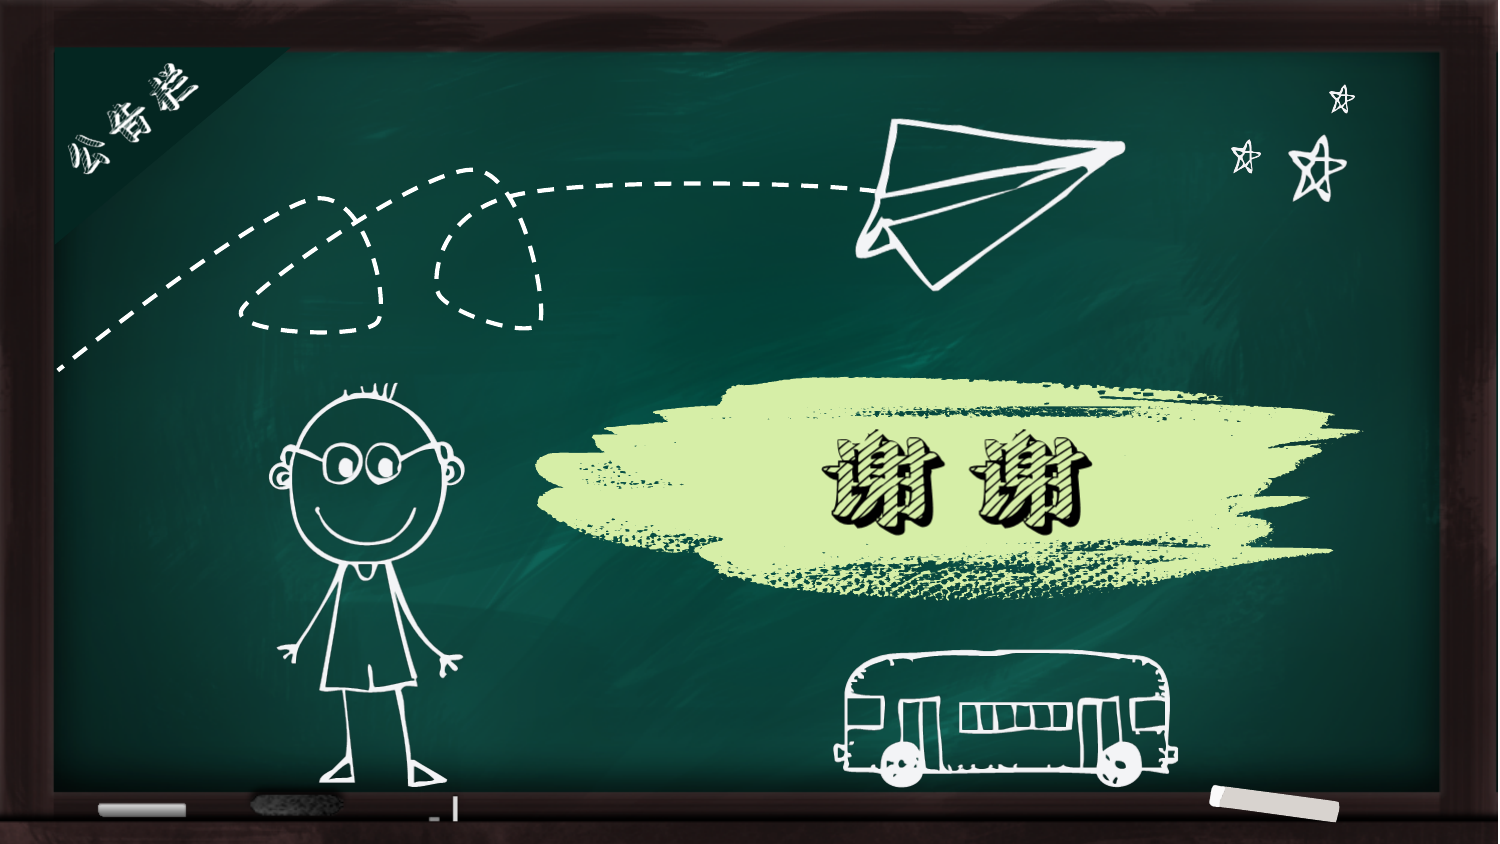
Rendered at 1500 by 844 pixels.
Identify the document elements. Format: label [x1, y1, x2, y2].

text_box [1208, 784, 1341, 824]
text_box [13, 11, 291, 245]
picture [0, 0, 1498, 844]
